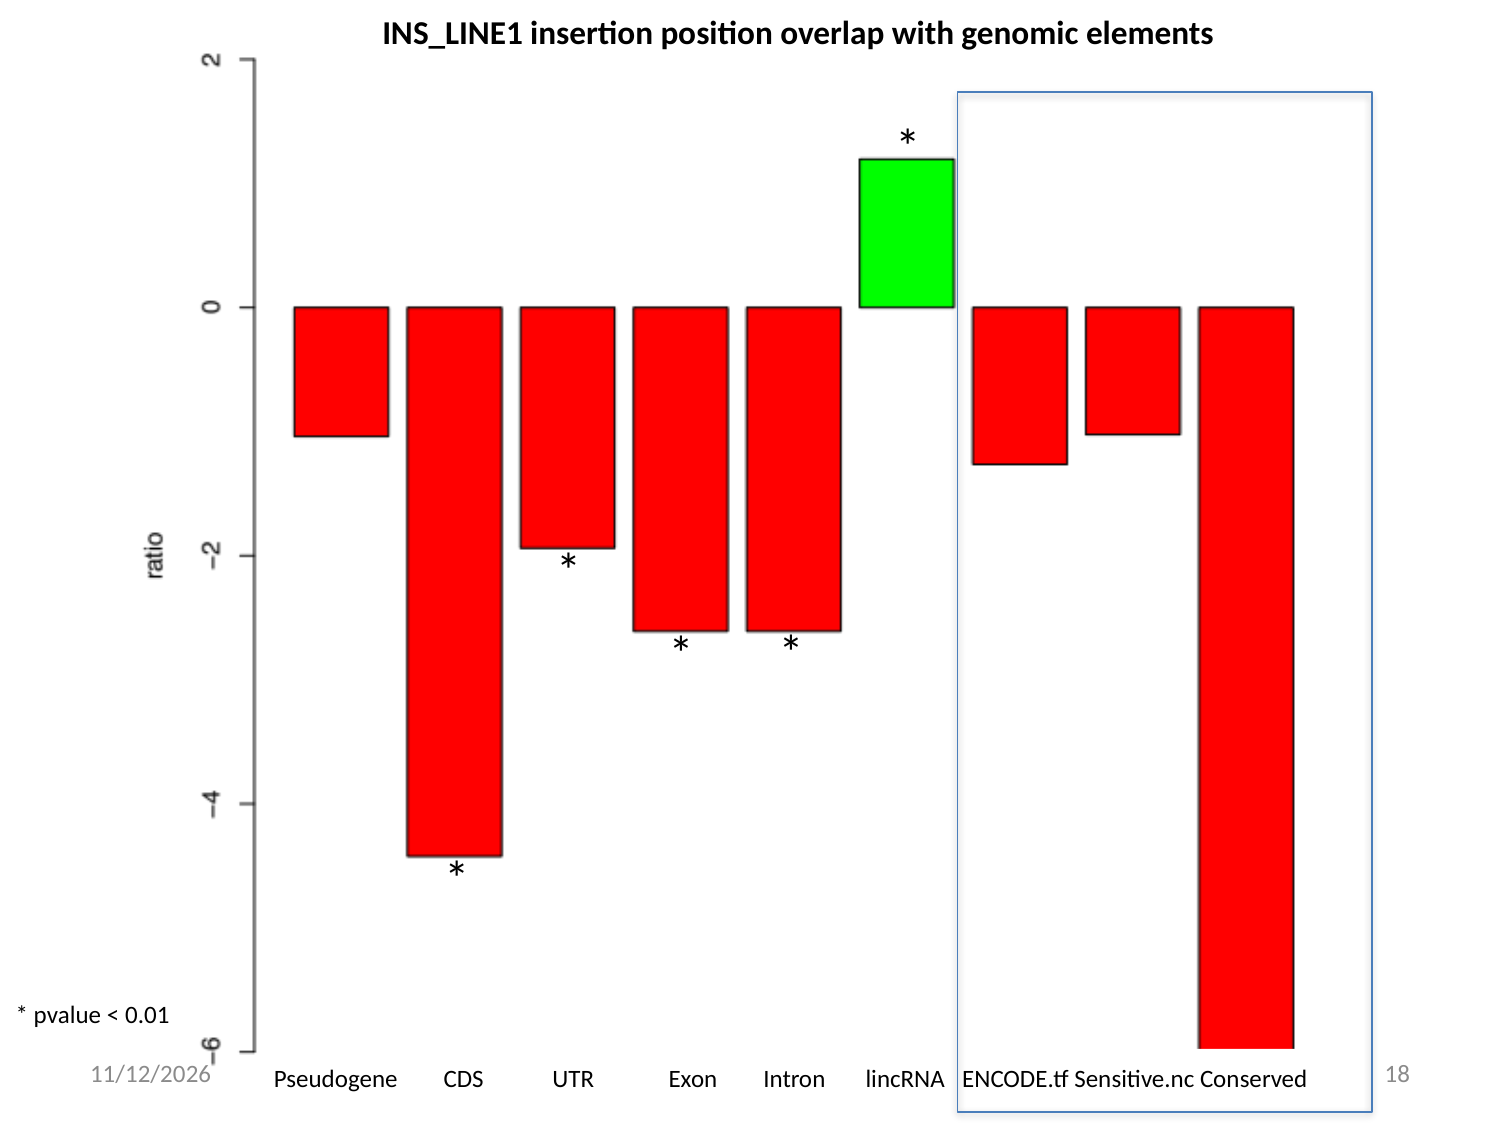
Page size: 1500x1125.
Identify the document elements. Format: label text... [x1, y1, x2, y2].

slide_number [75, 1042, 102, 1103]
text_box * pvalue < 0.01 [0, 991, 102, 1036]
slide_number 18 [1398, 1042, 1425, 1103]
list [107, 0, 1394, 1125]
